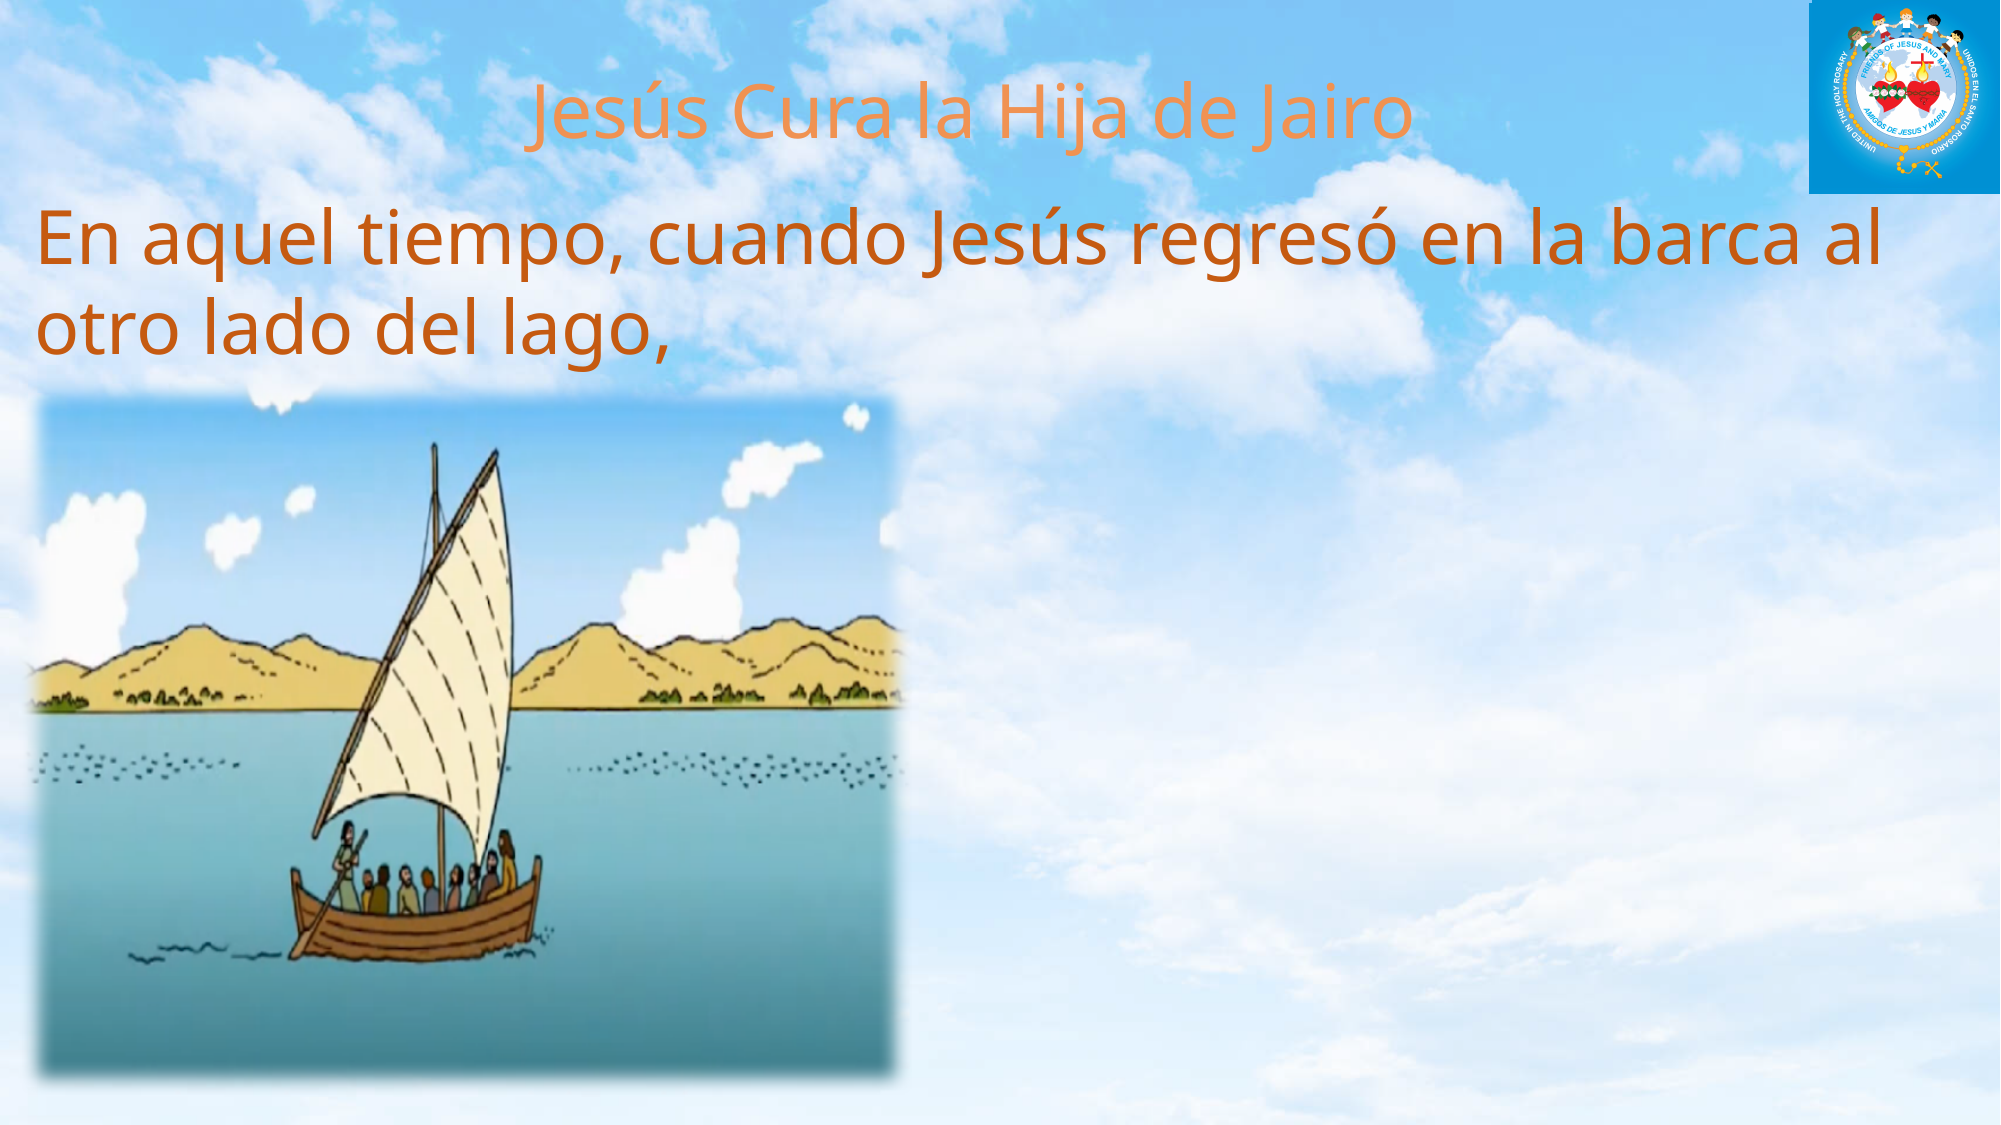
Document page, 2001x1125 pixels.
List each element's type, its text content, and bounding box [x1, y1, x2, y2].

picture [1832, 9, 1980, 173]
picture [20, 378, 912, 1095]
text_box En aquel tiempo, cuando Jesús regresó en la barca al otro lado del lago, [19, 181, 1952, 377]
text_box Jesús Cura la Hija de Jairo [465, 55, 1481, 161]
